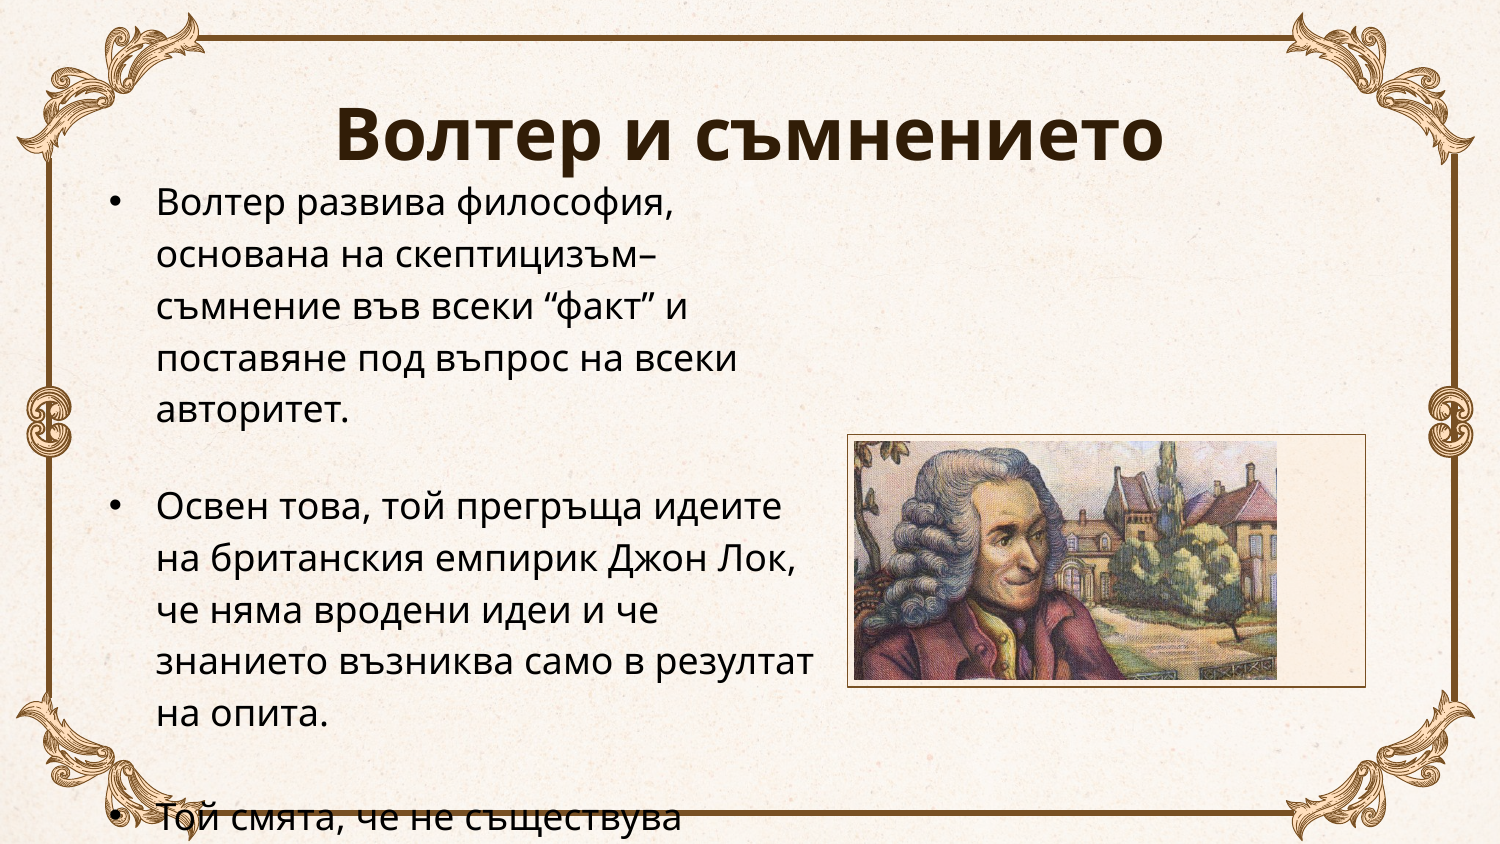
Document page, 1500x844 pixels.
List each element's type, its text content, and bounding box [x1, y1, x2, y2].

text_box Волтер развива философия, основана на скептицизъм– съмнение във всеки “факт” и поставяне под въпрос на всеки авторитет. Освен това, той прегръща идеите на британския емпирик Джон Лок, че няма вродени идеи и че знанието възниква само в резултат на опита. Той смята, че не съществува сигурно познание и че съмнението е единствената логична позиция. [93, 164, 844, 844]
picture [853, 441, 1277, 680]
title Волтер и съмнението [118, 72, 1382, 167]
text_box [847, 434, 1366, 687]
